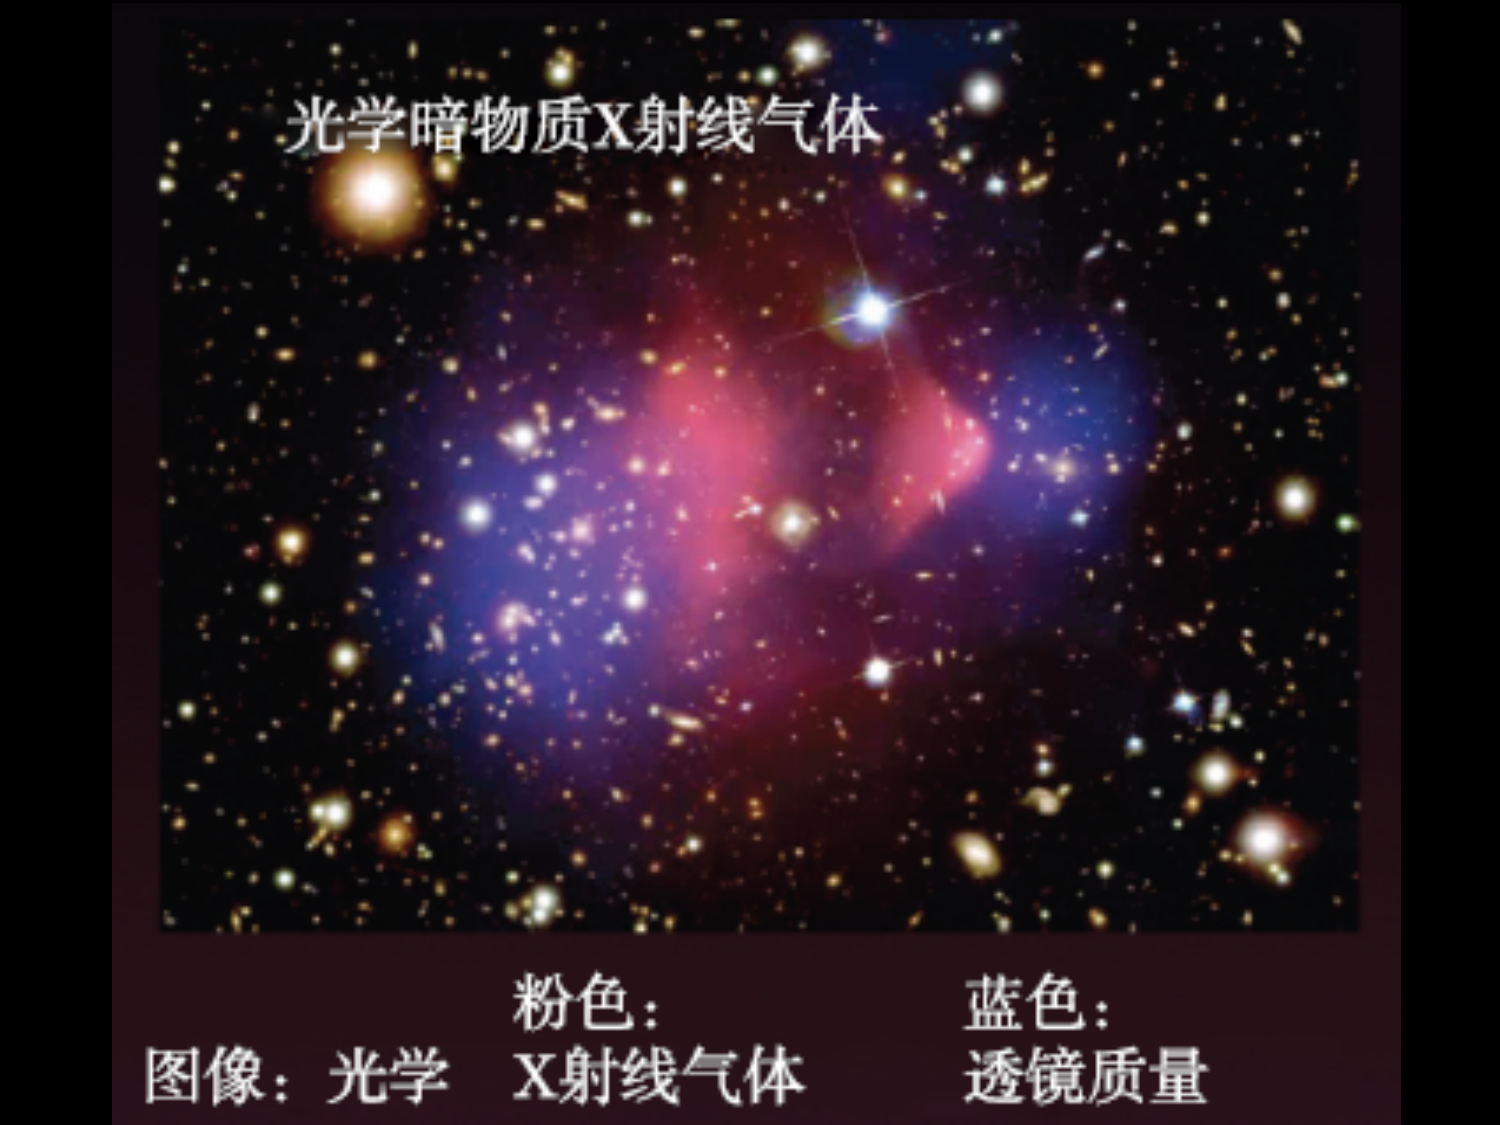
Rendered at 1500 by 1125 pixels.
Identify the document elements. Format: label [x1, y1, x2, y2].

picture [112, 3, 1401, 1125]
